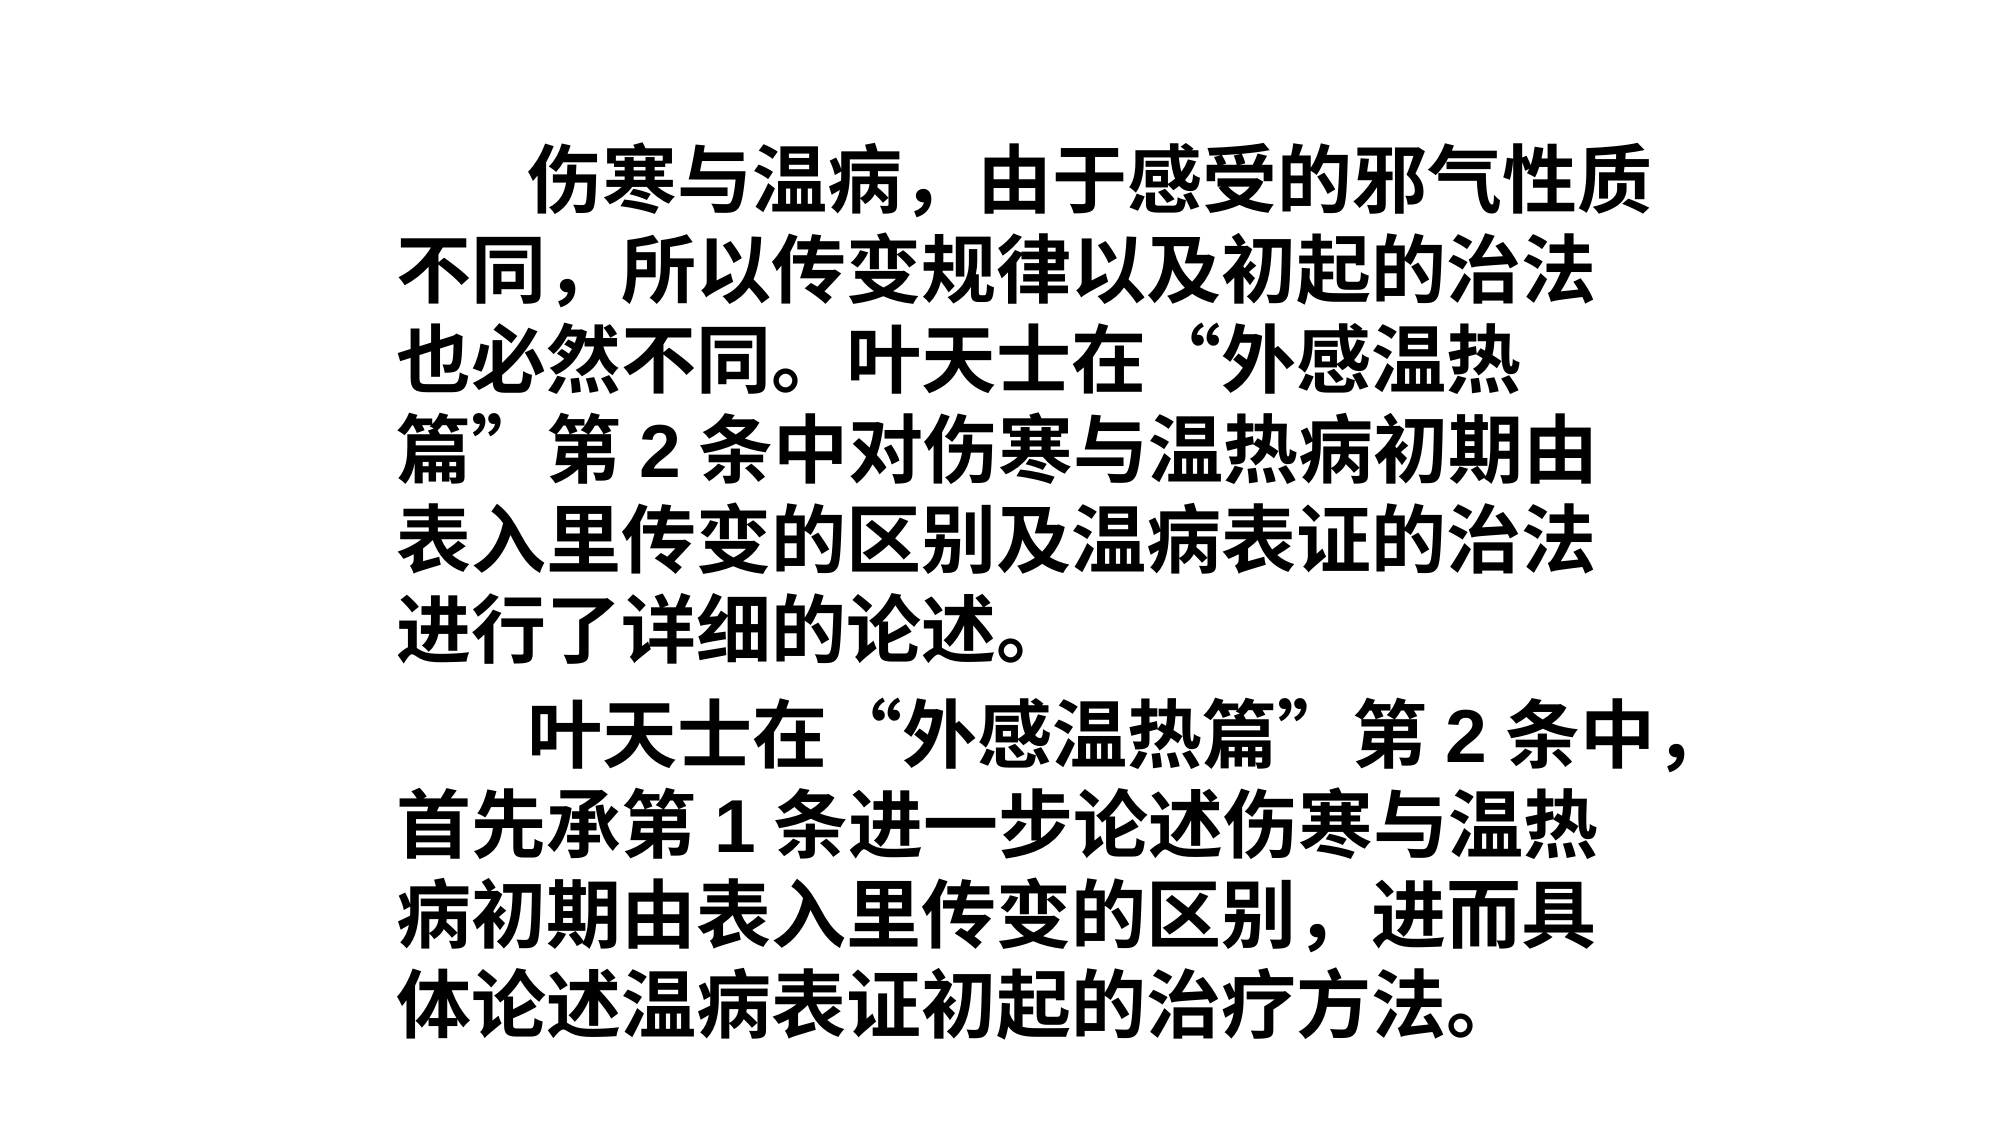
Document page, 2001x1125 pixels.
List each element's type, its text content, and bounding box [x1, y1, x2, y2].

list 伤寒与温病，由于感受的邪气性质不同，所以传变规律以及初起的治法也必然不同。叶天士在“外感温热篇”第2条中对伤寒与温热病初期由表入里传变的区别及温病表证的治法进行了详细的论述。 叶天士在“外感温热篇”第2条中，首先承第1条进一步论述伤寒与温热病初期由表入里传变的区别，进而具体论述温病表证初起的治疗方法。 [324, 125, 1675, 1005]
